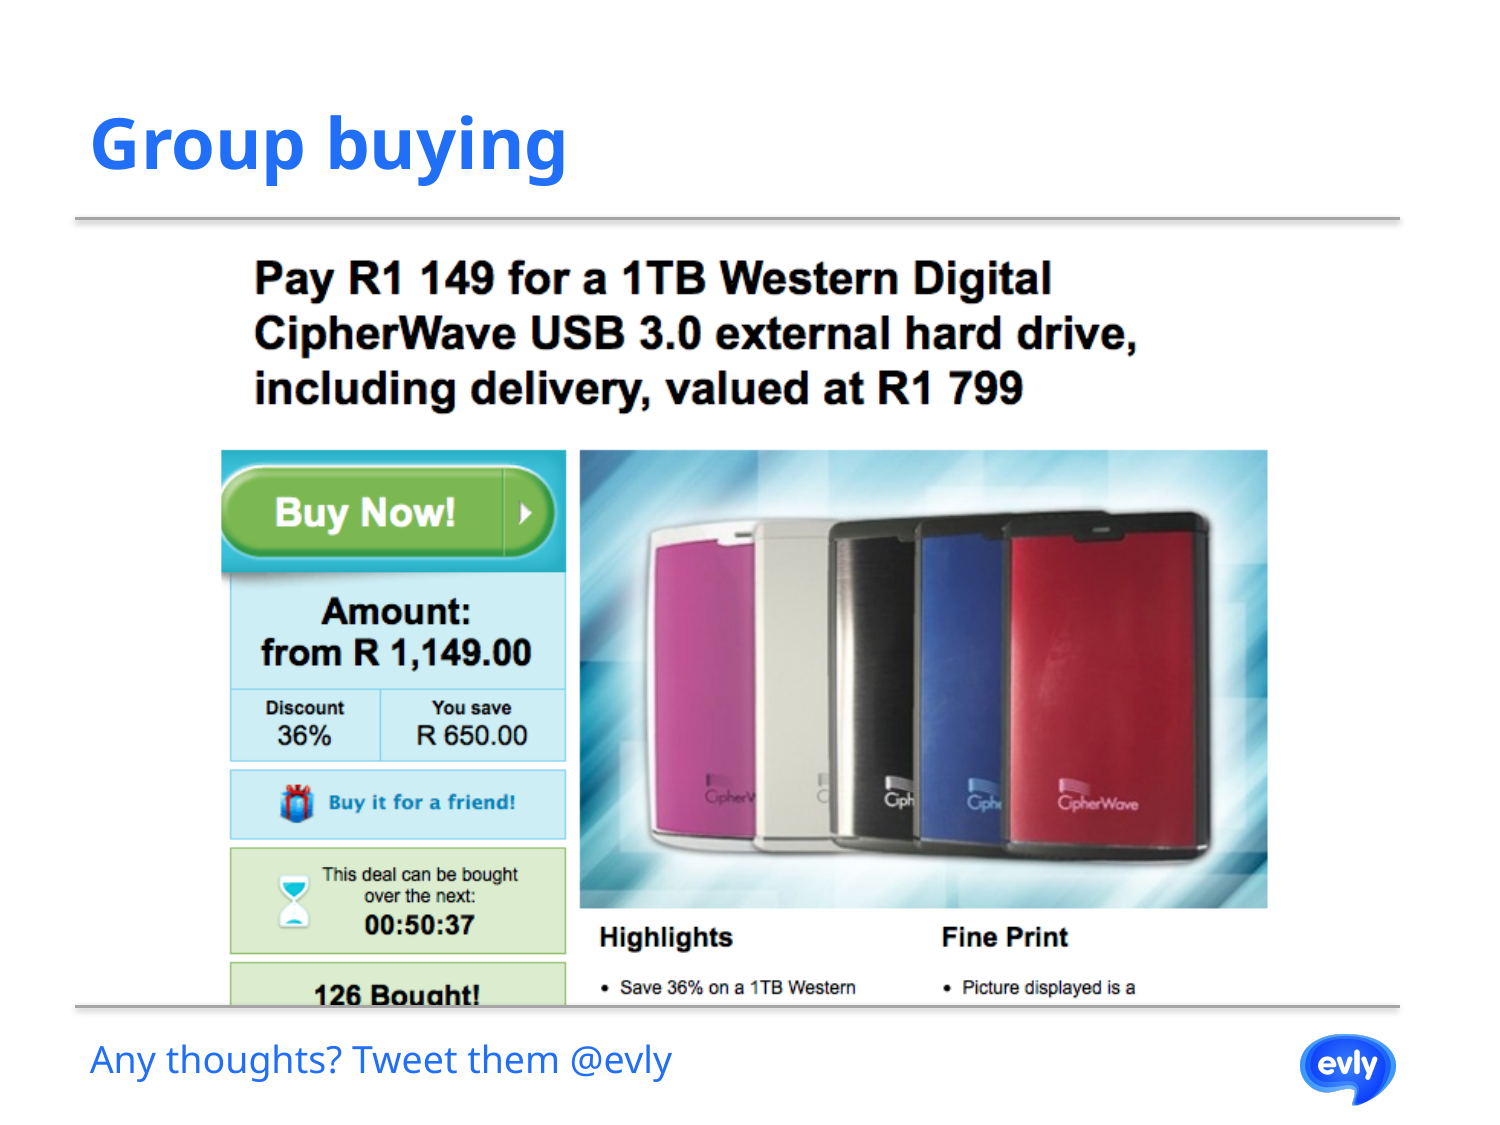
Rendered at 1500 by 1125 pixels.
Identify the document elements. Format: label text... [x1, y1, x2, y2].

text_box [74, 1006, 1401, 1106]
picture [221, 219, 1277, 1006]
text_box Group buying [75, 90, 1400, 191]
